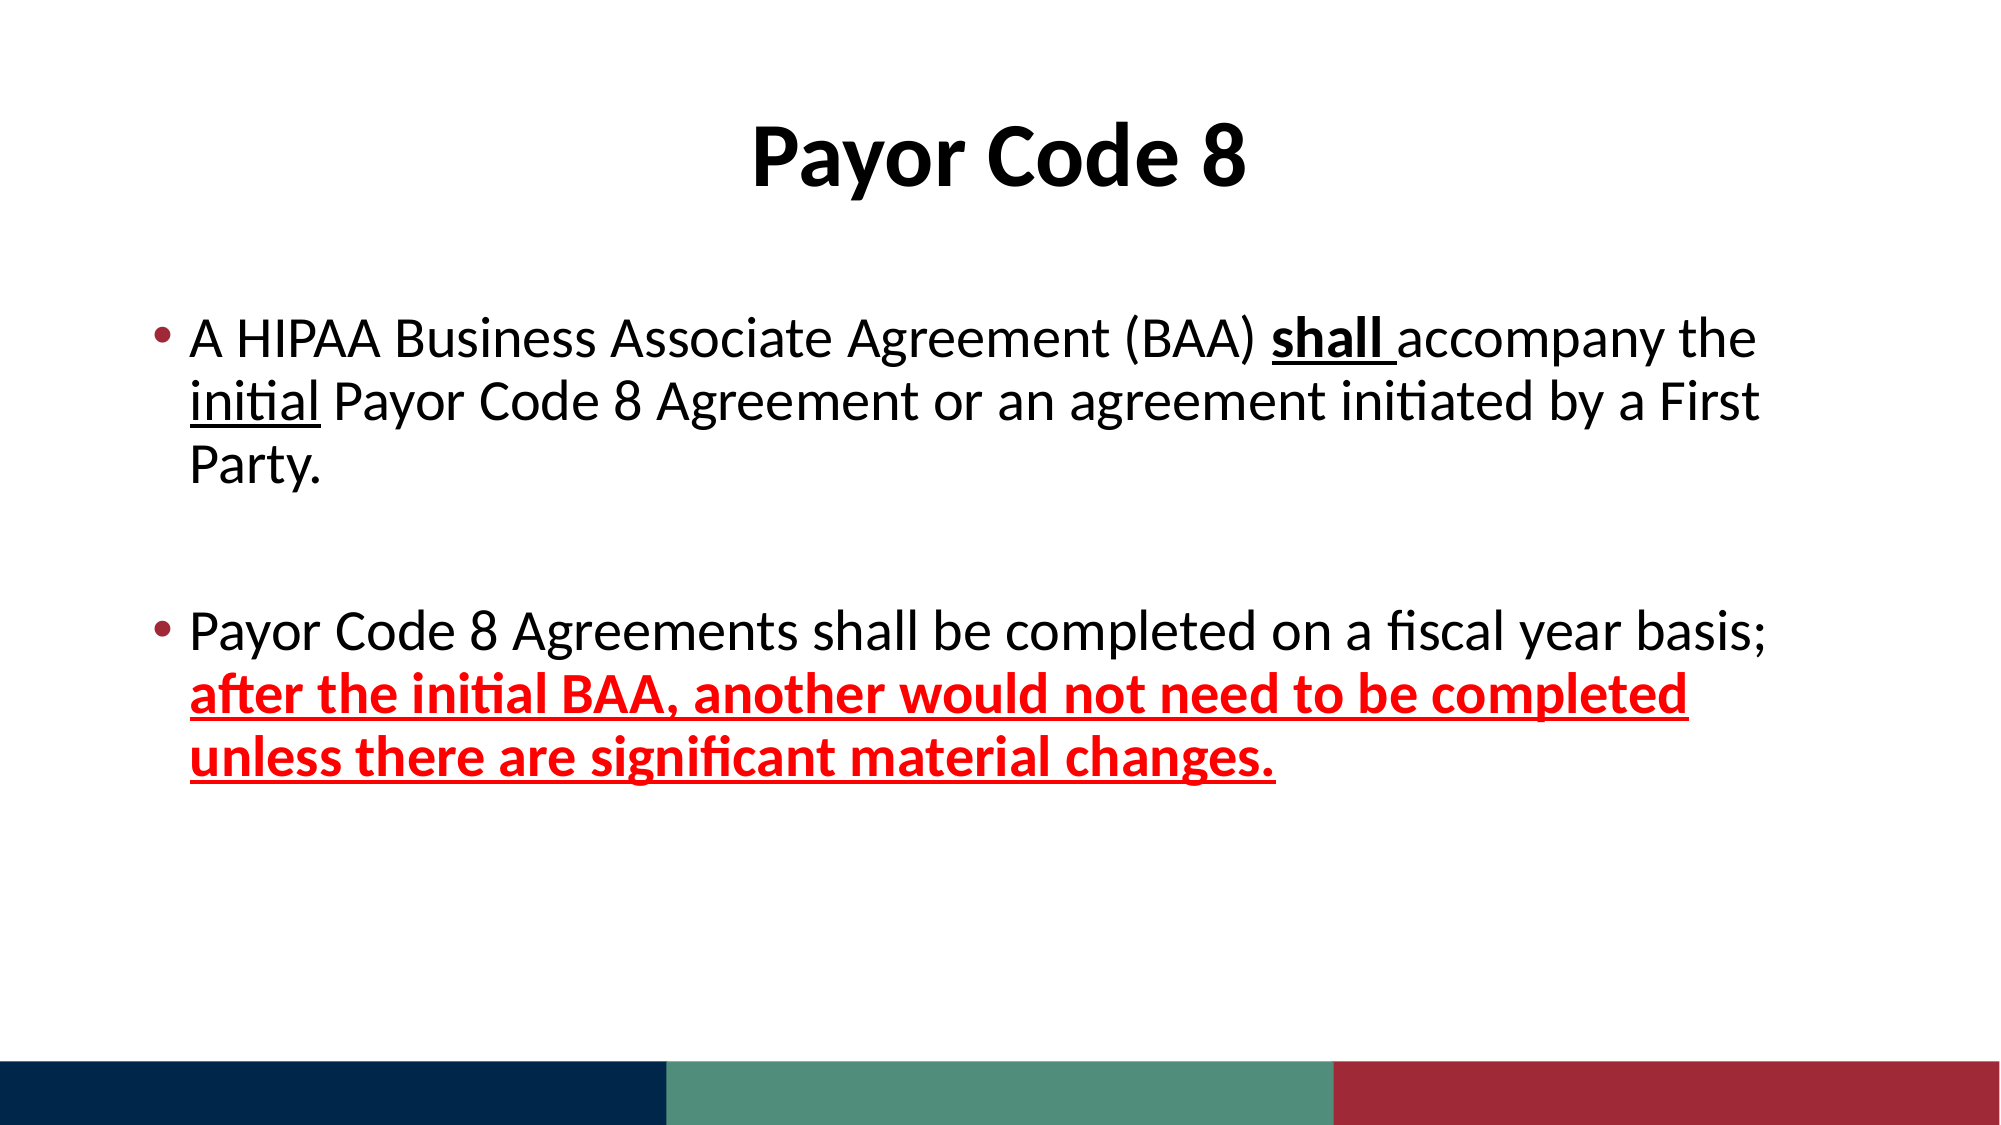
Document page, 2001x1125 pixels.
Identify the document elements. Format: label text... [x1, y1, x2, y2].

list A HIPAA Business Associate Agreement (BAA) shall accompany the initial Payor Code 8 Agreement or an agreement initiated by a First Party. Payor Code 8 Agreements shall be completed on a fiscal year basis; after the initial BAA, another would not need to be completed unless there are significant material changes. [137, 299, 1863, 1014]
title Payor Code 8 [137, 59, 1863, 254]
